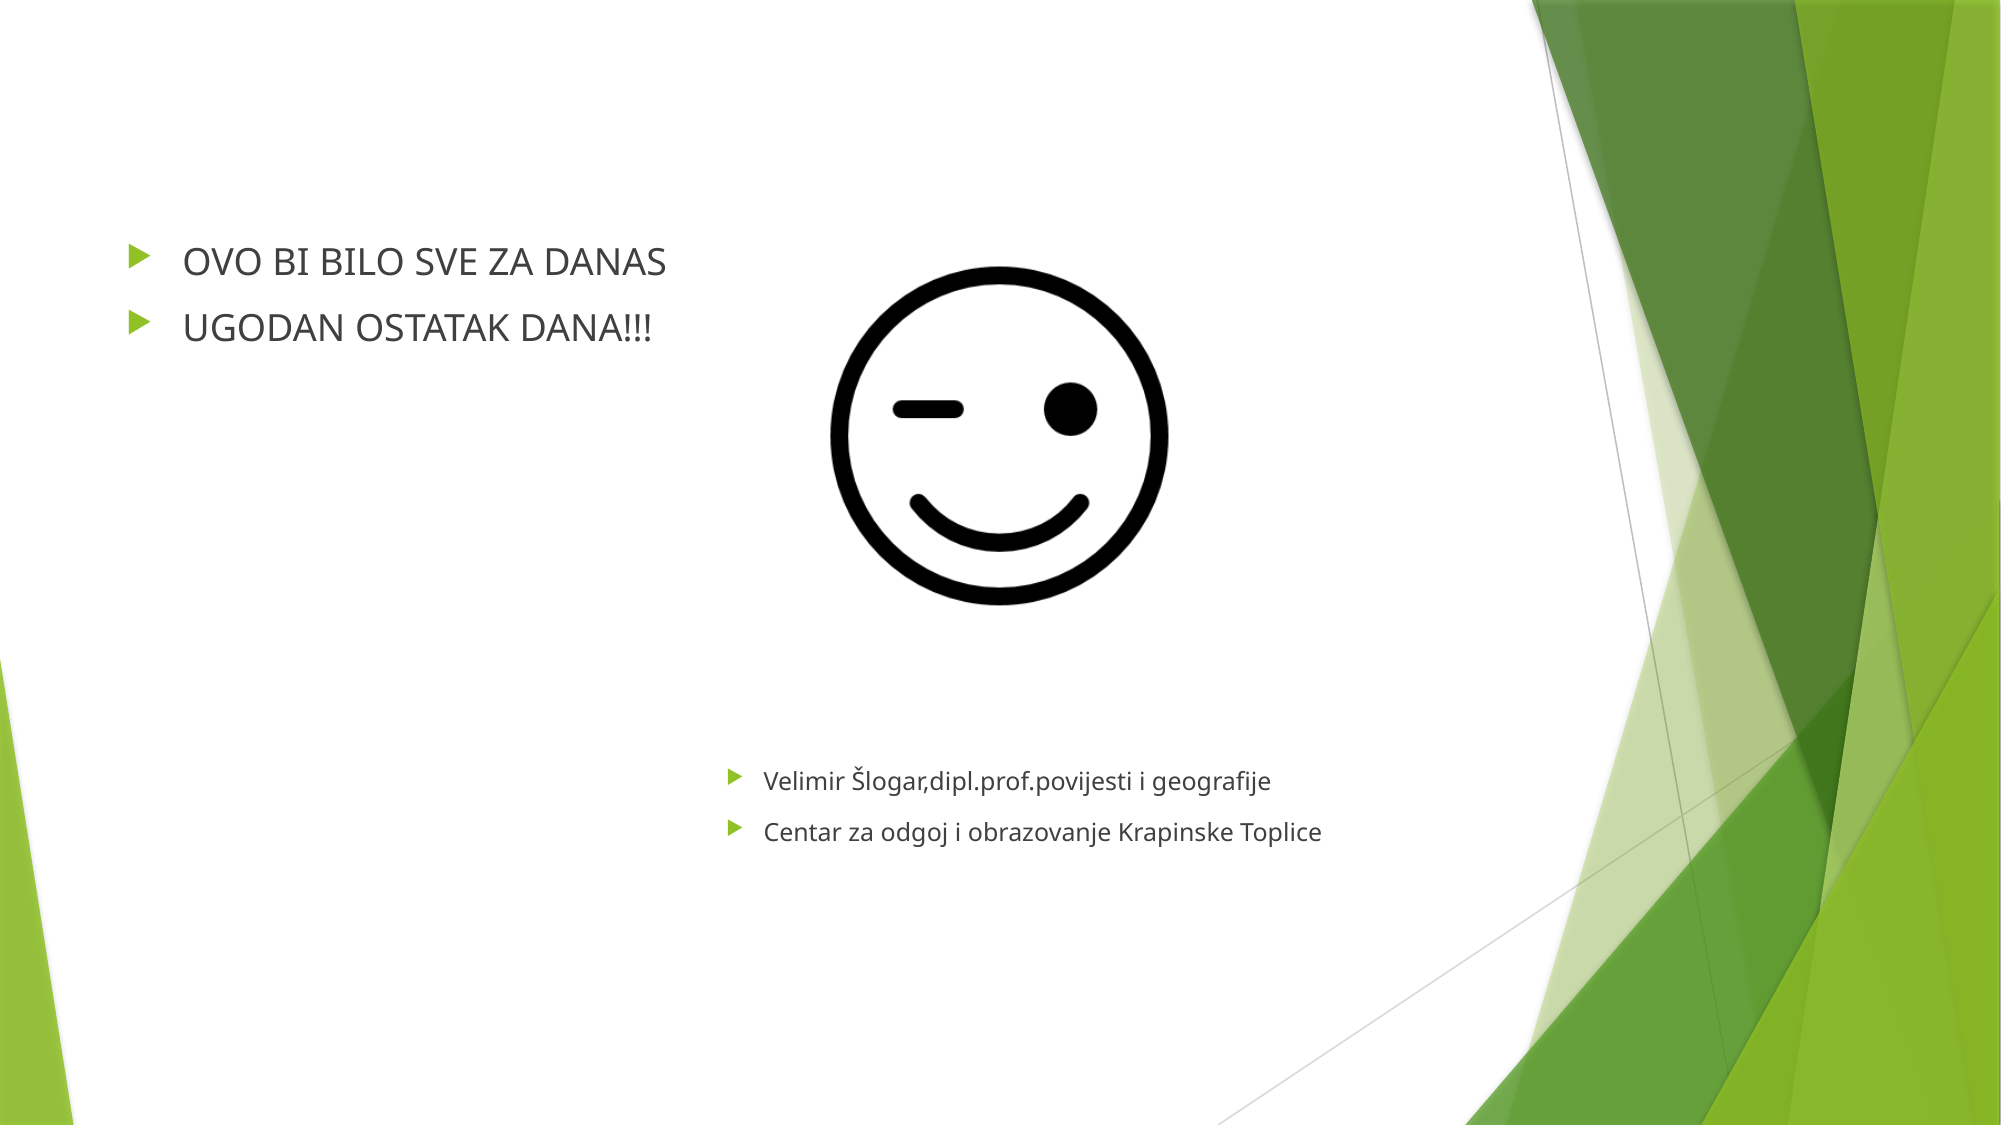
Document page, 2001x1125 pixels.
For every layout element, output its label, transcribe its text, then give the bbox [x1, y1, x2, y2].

picture [786, 222, 1214, 650]
list OVO BI BILO SVE ZA DANAS UGODAN OSTATAK DANA!!! Velimir Šlogar,dipl.prof.povijesti i geografije Centar za odgoj i obrazovanje Krapinske Toplice [111, 230, 1529, 992]
